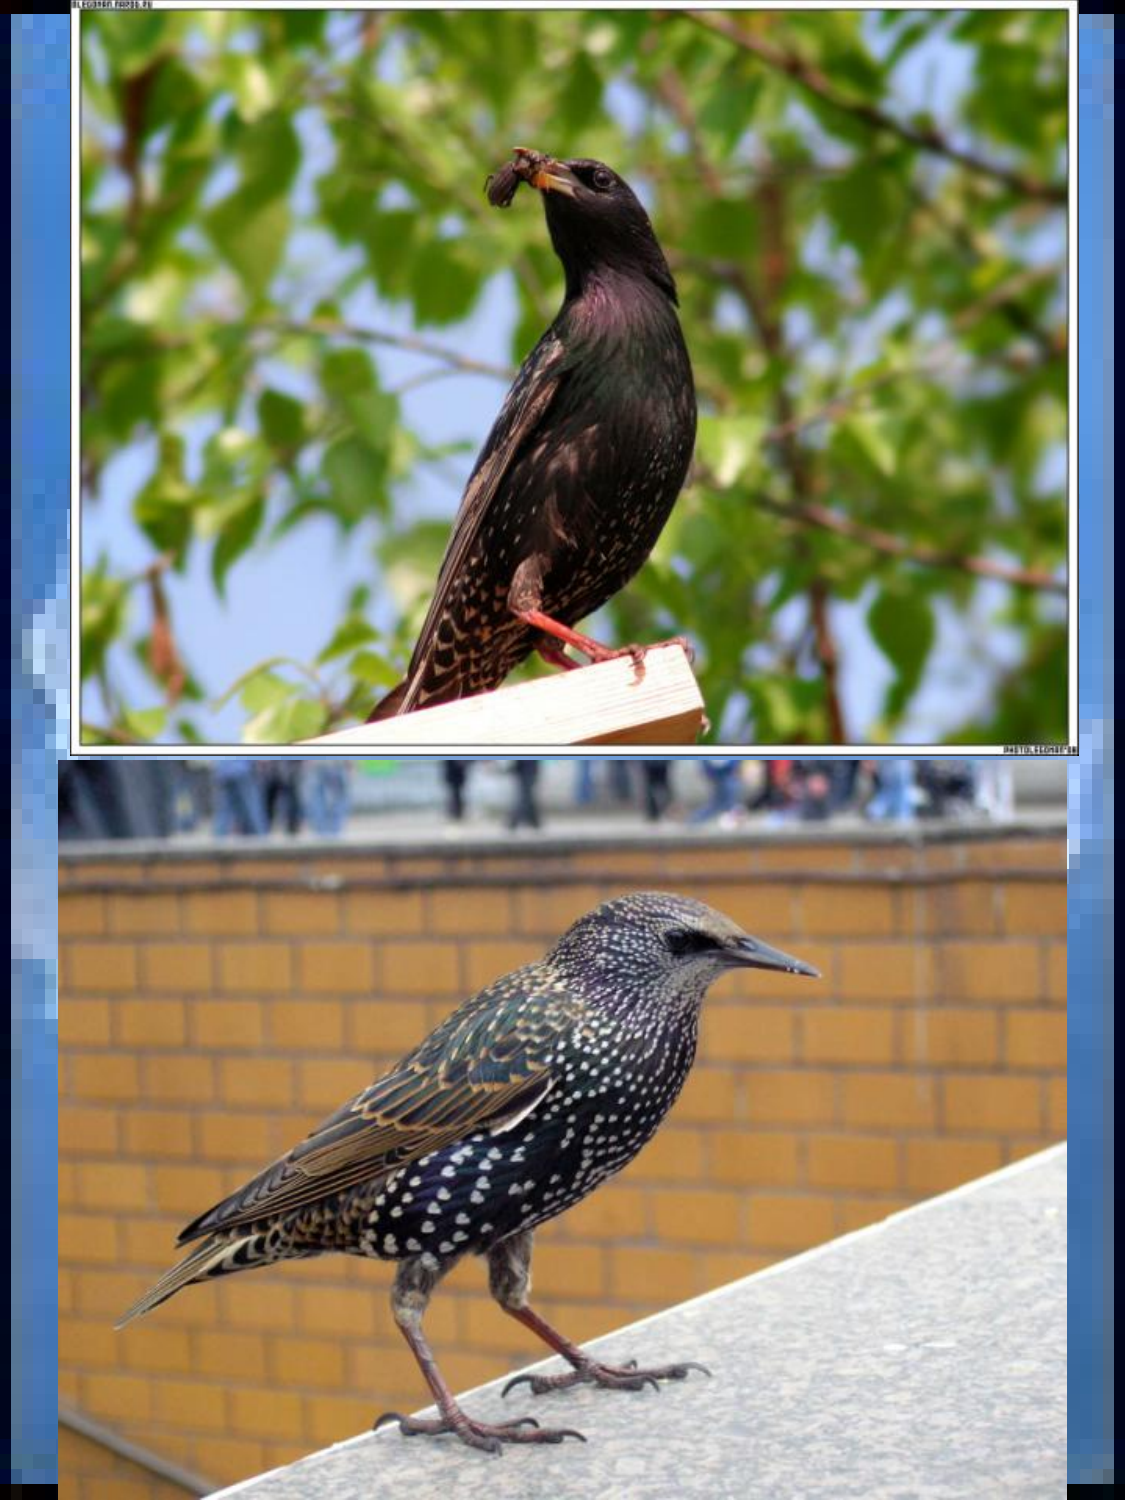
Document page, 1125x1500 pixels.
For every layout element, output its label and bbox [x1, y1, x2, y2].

picture [0, 0, 1125, 1500]
list [58, 760, 1067, 1500]
